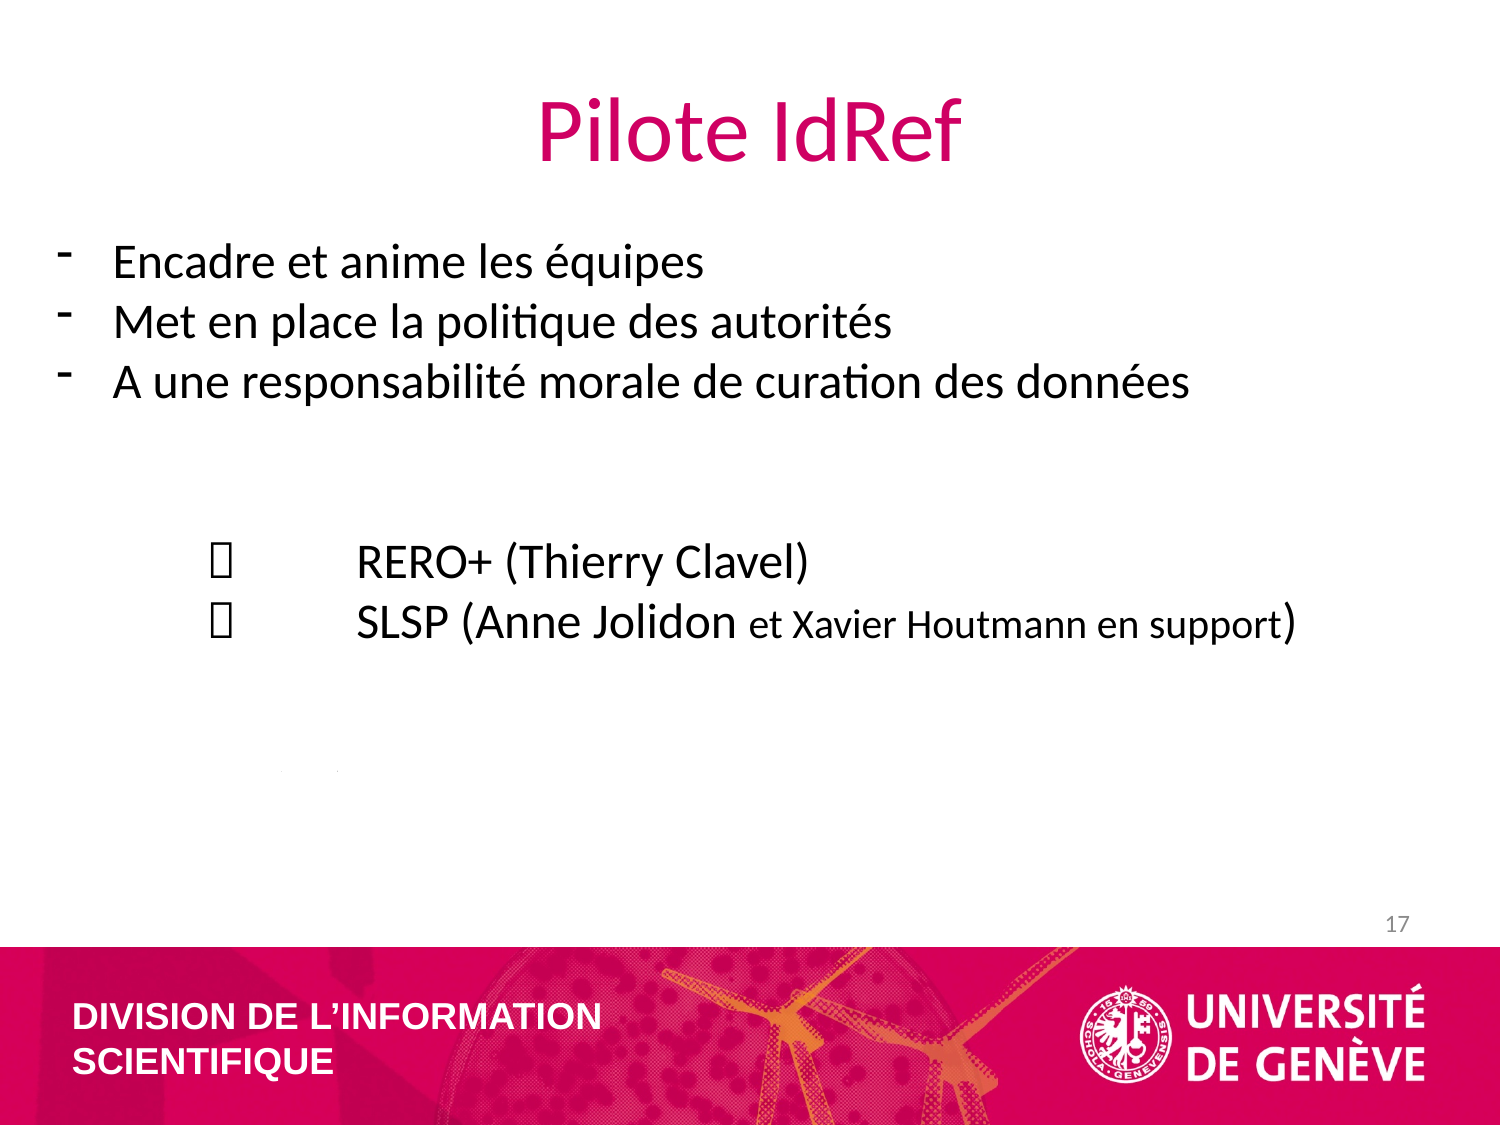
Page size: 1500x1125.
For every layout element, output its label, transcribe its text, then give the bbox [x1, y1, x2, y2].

picture [0, 947, 1500, 1125]
slide_number 17 [1074, 929, 1425, 953]
title Pilote IdRef [75, 30, 1425, 192]
text_box Encadre et anime les équipes Met en place la politique des autorités A une responsabilité morale de curation des données  RERO+ (Thierry Clavel)  SLSP (Anne Jolidon et Xavier Houtmann en support) I [41, 192, 1483, 929]
